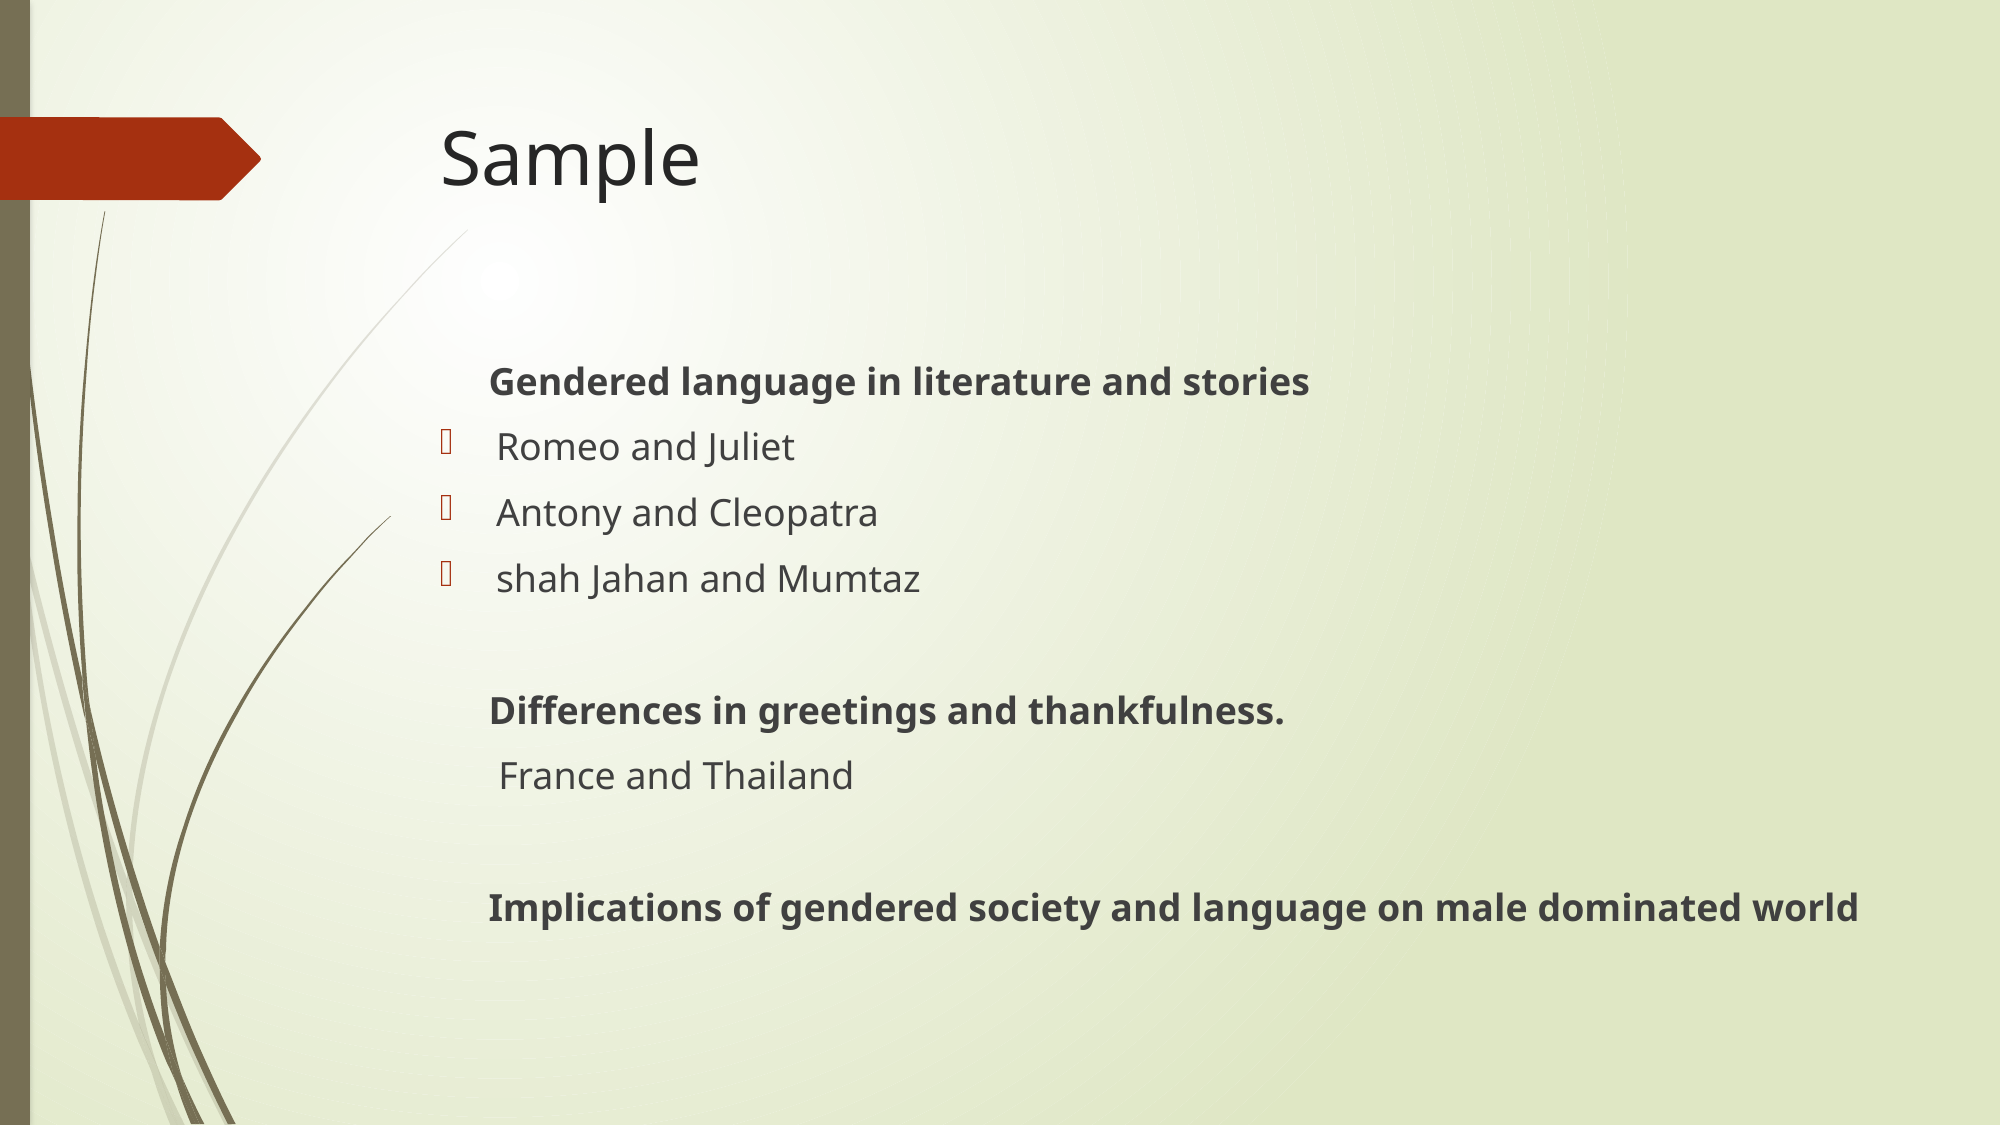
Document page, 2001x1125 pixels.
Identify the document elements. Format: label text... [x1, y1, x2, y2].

list Gendered language in literature and stories Romeo and Juliet Antony and Cleopatra shah Jahan and Mumtaz Differences in greetings and thankfulness. France and Thailand Implications of gendered society and language on male dominated world [424, 350, 1888, 1003]
title Sample [425, 102, 1888, 313]
